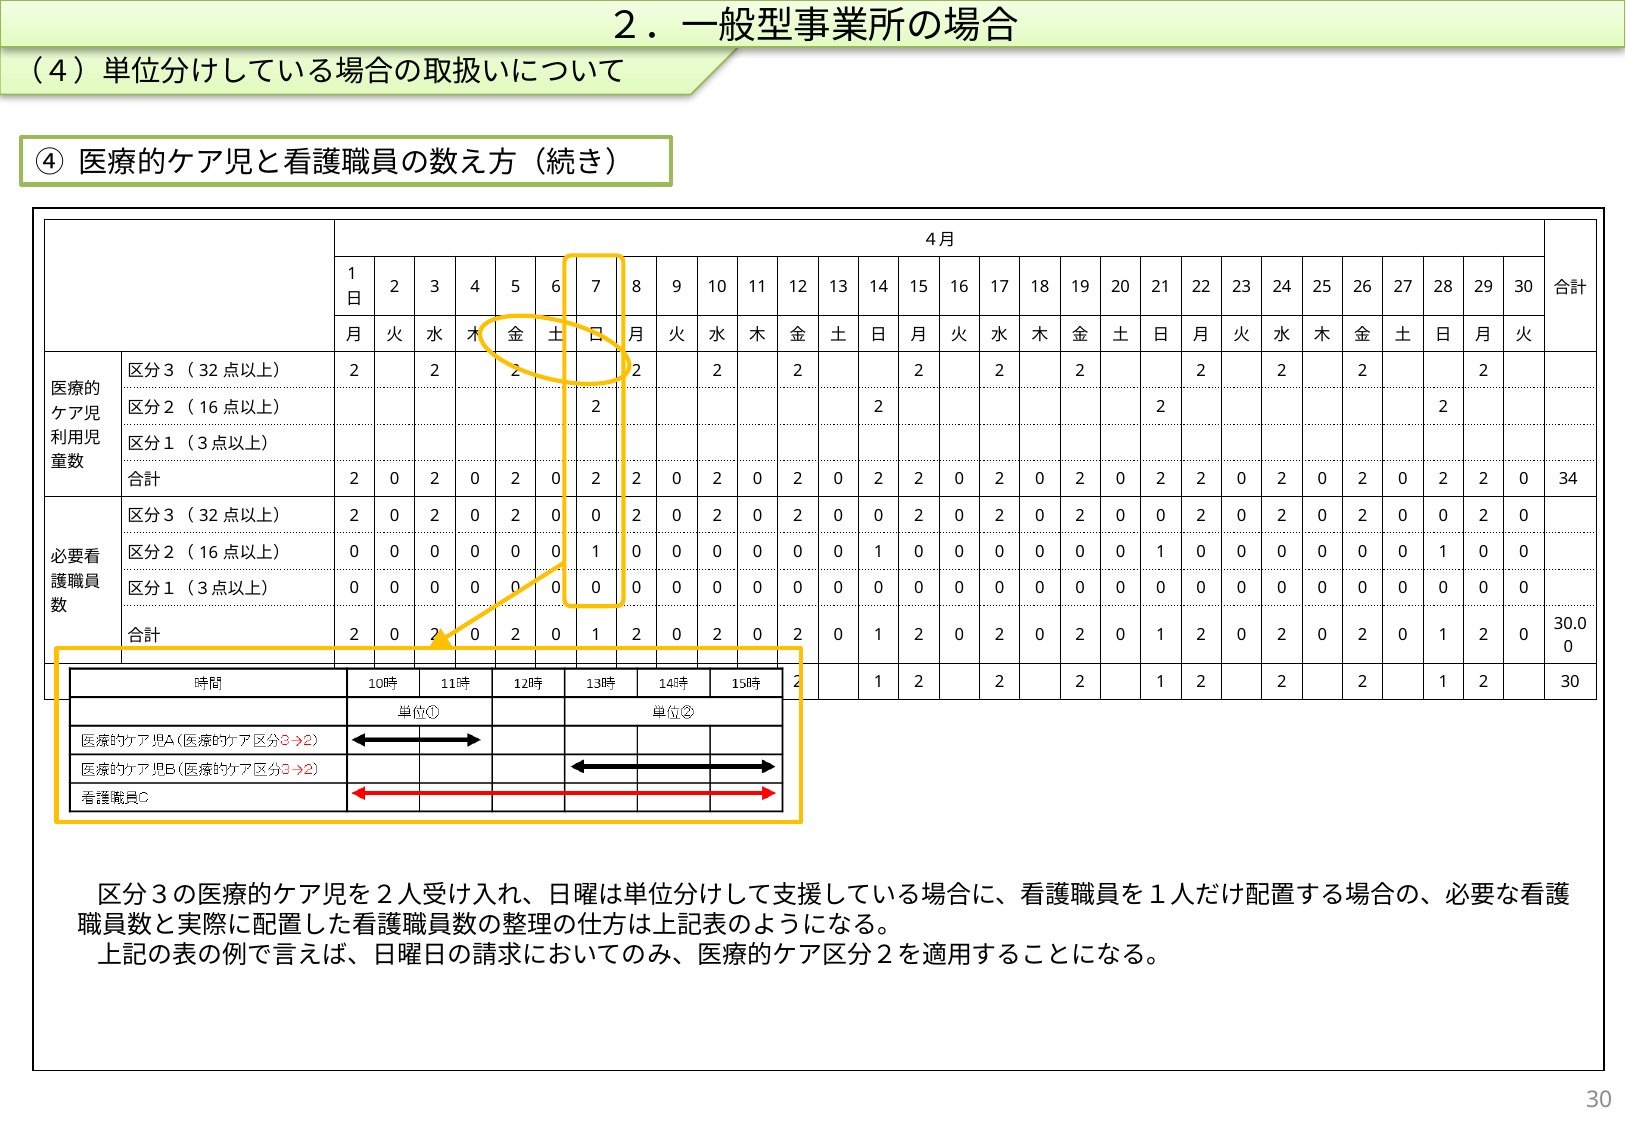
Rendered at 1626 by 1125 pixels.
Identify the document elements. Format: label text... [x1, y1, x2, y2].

table_cell [1141, 352, 1181, 388]
table_cell [1424, 424, 1463, 460]
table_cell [1464, 664, 1503, 699]
table_cell 0 [819, 460, 858, 496]
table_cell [1262, 664, 1302, 699]
table_cell 2 [1262, 352, 1302, 388]
table_cell 木 [738, 316, 777, 351]
table_cell [456, 424, 495, 460]
table_cell 19 [1061, 257, 1100, 315]
table_cell [778, 388, 818, 424]
table_cell 24 [1262, 257, 1302, 315]
table_cell 0 [375, 497, 414, 533]
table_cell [1545, 664, 1596, 699]
table_cell 2 [1464, 352, 1503, 388]
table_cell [415, 533, 455, 646]
table_cell 2 [1343, 460, 1382, 496]
table_cell [1343, 424, 1382, 460]
picture [68, 667, 790, 814]
table_cell 2 [980, 352, 1019, 388]
table_cell 2 [1424, 388, 1463, 424]
table_cell 火 [1504, 316, 1544, 351]
table_cell 区分１（３点以上） [122, 424, 334, 460]
table_cell [456, 352, 495, 388]
table_header 合計 [1545, 220, 1596, 351]
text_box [54, 253, 803, 824]
table_cell 2 [375, 257, 414, 315]
table_cell 34 [1545, 460, 1596, 496]
table_cell 0 [536, 460, 562, 496]
table_cell 1日 [335, 257, 374, 315]
table_cell 2 [980, 460, 1019, 496]
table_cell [1504, 664, 1544, 699]
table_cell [1182, 497, 1221, 663]
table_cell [456, 533, 495, 562]
table_cell [1545, 424, 1596, 460]
table_cell 28 [1424, 257, 1463, 315]
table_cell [859, 533, 898, 663]
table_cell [1424, 497, 1463, 663]
table_cell 2 [626, 460, 656, 496]
table_cell 木 [456, 316, 494, 351]
table_cell [1343, 388, 1382, 424]
table_cell [536, 378, 562, 388]
table_cell 2 [698, 460, 737, 496]
table_cell [899, 424, 939, 460]
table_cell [335, 533, 374, 646]
table_cell 2 [496, 497, 535, 533]
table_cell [1303, 664, 1342, 699]
table_cell 0 [1222, 460, 1261, 496]
table_cell [819, 388, 858, 424]
table_cell 17 [980, 257, 1019, 315]
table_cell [375, 533, 414, 646]
table_cell [1061, 388, 1100, 424]
table_cell [1101, 388, 1140, 424]
table_cell 水 [698, 316, 737, 351]
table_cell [122, 533, 334, 646]
table_cell [335, 424, 374, 460]
table_cell 0 [657, 497, 697, 533]
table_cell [819, 664, 858, 699]
table_cell 月 [626, 316, 656, 351]
table_cell 2 [1061, 497, 1100, 533]
table_cell 0 [1383, 460, 1423, 496]
table_cell 医療的ケア児利用児童数 [45, 352, 121, 496]
table_cell [1101, 352, 1140, 388]
table_cell 2 [1061, 352, 1100, 388]
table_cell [617, 533, 656, 646]
table_cell 土 [1383, 316, 1423, 351]
table_cell 2 [1061, 460, 1100, 496]
table_cell 水 [415, 316, 455, 351]
table_cell [899, 388, 939, 424]
table_cell 2 [626, 497, 656, 533]
table_cell 2 [1182, 352, 1221, 388]
table_cell [1020, 388, 1060, 424]
table_cell 2 [496, 360, 535, 388]
table_cell 木 [1020, 316, 1060, 351]
table_cell [738, 424, 777, 460]
table_cell [738, 352, 777, 388]
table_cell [657, 533, 697, 646]
table_cell 23 [1222, 257, 1261, 315]
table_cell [778, 533, 818, 663]
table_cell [1545, 497, 1596, 663]
table_cell [940, 388, 979, 424]
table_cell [1343, 664, 1382, 699]
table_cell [1141, 497, 1181, 663]
table_cell 8 [625, 257, 656, 315]
table_cell 20 [1101, 257, 1140, 315]
table_cell [859, 424, 898, 460]
table_cell 2 [859, 460, 898, 496]
table_cell 2 [859, 388, 898, 424]
table_cell 22 [1182, 257, 1221, 315]
table_cell 3 [415, 257, 455, 315]
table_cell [1061, 533, 1100, 663]
table_cell 26 [1343, 257, 1382, 315]
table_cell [1020, 664, 1060, 699]
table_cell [980, 533, 1019, 663]
table_cell 2 [1141, 460, 1181, 496]
table_cell [1303, 352, 1342, 388]
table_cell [1222, 664, 1261, 699]
text_box （４）単位分けしている場合の取扱いについて [0, 56, 729, 96]
table_cell [1020, 424, 1060, 460]
table_cell 30 [1504, 257, 1544, 315]
table_cell [1020, 352, 1060, 388]
table_cell [980, 388, 1019, 424]
table_cell [496, 424, 535, 460]
table_cell 4 [456, 257, 495, 315]
table_cell [1504, 424, 1544, 460]
table_cell 16 [940, 257, 979, 315]
table_cell [657, 424, 697, 460]
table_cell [899, 664, 939, 699]
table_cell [565, 607, 576, 646]
table_cell 月 [1464, 316, 1503, 351]
table_cell 0 [940, 497, 979, 533]
table_cell [778, 424, 818, 460]
slide_number 29 [1248, 1070, 1625, 1125]
table_cell [415, 424, 455, 460]
table_cell 2 [496, 460, 535, 496]
table_cell [859, 352, 898, 388]
text_box 区分３の医療的ケア児を２人受け入れ、日曜は単位分けして支援している場合に、看護職員を１人だけ配置する場合の、必要な看護職員数と実際に配置した看護職員数の整理の仕方は上記表のようになる。 上記の表の例で言えば、日曜日の請求においてのみ、医療的ケア区分２を適用することになる。 [32, 208, 1604, 1071]
table_cell [1141, 424, 1181, 460]
table_cell 0 [375, 460, 414, 496]
table_cell 2 [980, 497, 1019, 533]
table_cell 月 [335, 316, 374, 351]
table_cell [1182, 424, 1221, 460]
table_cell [859, 664, 898, 699]
text_box ④ 医療的ケア児と看護職員の数え方（続き） [19, 135, 673, 187]
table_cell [1383, 664, 1423, 699]
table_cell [803, 664, 818, 699]
table_cell 2 [778, 497, 818, 533]
table_cell 2 [1182, 460, 1221, 496]
text_box ２．一般型事業所の場合 [0, 0, 1625, 48]
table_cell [1303, 497, 1342, 663]
table_cell 29 [1464, 257, 1503, 315]
table_header ４月 [335, 220, 1544, 256]
table_cell [1383, 352, 1423, 388]
table_cell [1424, 352, 1463, 388]
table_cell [940, 533, 979, 663]
table_cell 合計 [122, 460, 334, 496]
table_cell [1101, 497, 1140, 663]
table_cell 2 [335, 460, 374, 496]
table_cell [738, 388, 777, 424]
table_cell [819, 352, 858, 388]
table_cell 12 [778, 257, 818, 315]
table_cell 11 [738, 257, 777, 315]
table_cell 月 [899, 316, 939, 351]
table_cell 27 [1383, 257, 1423, 315]
table_cell 0 [819, 497, 858, 533]
table_cell 0 [1020, 460, 1060, 496]
table_cell [1504, 388, 1544, 424]
table_cell [1504, 352, 1544, 388]
table_cell 6 [536, 257, 563, 315]
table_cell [1262, 497, 1302, 663]
table_cell [496, 388, 535, 424]
table_cell 水 [980, 316, 1019, 351]
table_cell 区分２（16点以上） [122, 388, 334, 424]
table_cell 2 [415, 352, 455, 388]
table_cell 2 [626, 352, 656, 388]
table_cell 土 [1101, 316, 1140, 351]
table_cell 土 [819, 316, 858, 351]
table_cell [1464, 424, 1503, 460]
table_cell [1222, 424, 1261, 460]
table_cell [45, 664, 54, 699]
table_cell 0 [1101, 460, 1140, 496]
table_cell [375, 424, 414, 460]
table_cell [1504, 497, 1544, 663]
table_cell [698, 388, 737, 424]
table_cell [940, 424, 979, 460]
table_cell 2 [1424, 460, 1463, 496]
table_cell 9 [657, 257, 697, 315]
table_cell 0 [456, 497, 495, 533]
table_cell 2 [1464, 460, 1503, 496]
table_cell 2 [1343, 352, 1382, 388]
table_cell 2 [899, 460, 939, 496]
table_cell [657, 352, 697, 388]
table_cell 火 [940, 316, 979, 351]
table_header [45, 220, 334, 351]
table_cell 2 [335, 497, 374, 533]
table_cell 0 [738, 497, 777, 533]
table_cell 2 [778, 352, 818, 388]
table_cell 2 [899, 352, 939, 388]
table_cell 区分３（32点以上） [122, 497, 334, 533]
table_cell [1383, 388, 1423, 424]
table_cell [940, 664, 979, 699]
table_cell [1182, 388, 1221, 424]
table_cell [536, 424, 562, 460]
table_cell [626, 424, 656, 460]
table_cell [1262, 388, 1302, 424]
table_cell 0 [1303, 460, 1342, 496]
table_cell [1424, 664, 1463, 699]
table_cell 2 [415, 497, 455, 533]
table_cell 火 [1222, 316, 1261, 351]
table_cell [738, 533, 777, 646]
table_cell 0 [1504, 460, 1544, 496]
table_cell 区分３（32点以上） [122, 352, 334, 388]
table_cell 金 [778, 316, 818, 351]
table_cell [415, 388, 455, 424]
table_cell 2 [1262, 460, 1302, 496]
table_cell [1464, 497, 1503, 663]
table_cell 25 [1303, 257, 1342, 315]
table_cell 0 [940, 460, 979, 496]
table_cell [1222, 497, 1261, 663]
table_cell 2 [1141, 388, 1181, 424]
table_cell 2 [899, 497, 939, 533]
table_cell 2 [698, 352, 737, 388]
table_cell [1061, 424, 1100, 460]
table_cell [899, 533, 939, 663]
table_cell 2 [698, 497, 737, 533]
table_cell 18 [1020, 257, 1060, 315]
table_cell 金 [1061, 316, 1100, 351]
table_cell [1101, 664, 1140, 699]
table_cell 火 [657, 316, 697, 351]
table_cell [1061, 664, 1100, 699]
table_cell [577, 609, 616, 646]
table_cell 水 [1262, 316, 1302, 351]
table_cell 0 [738, 460, 777, 496]
table_cell [698, 424, 737, 460]
table_cell [626, 388, 656, 424]
table_cell [1303, 424, 1342, 460]
table_cell [1303, 388, 1342, 424]
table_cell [698, 533, 737, 646]
table_cell [1464, 388, 1503, 424]
table_cell 0 [536, 497, 562, 533]
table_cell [1141, 664, 1181, 699]
table_cell [456, 388, 495, 424]
table_cell 日 [1141, 316, 1181, 351]
table_cell [1222, 352, 1261, 388]
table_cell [536, 533, 562, 562]
table_cell 月 [1182, 316, 1221, 351]
table_cell 日 [859, 316, 898, 351]
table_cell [1383, 497, 1423, 663]
table_cell 0 [657, 460, 697, 496]
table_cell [980, 664, 1019, 699]
table_cell [657, 388, 697, 424]
table_cell 0 [456, 460, 495, 496]
table_cell 日 [1424, 316, 1463, 351]
table_cell [1545, 388, 1596, 424]
table_cell 21 [1141, 257, 1181, 315]
table_cell 2 [335, 352, 374, 388]
table_cell 必要看護職員数 [45, 497, 121, 663]
table_cell 木 [1303, 316, 1342, 351]
table_cell 火 [375, 316, 414, 351]
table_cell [1343, 497, 1382, 663]
table_cell [335, 388, 374, 424]
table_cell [1020, 533, 1060, 663]
table_cell [1545, 352, 1596, 388]
table_cell 0 [859, 497, 898, 533]
table_cell 2 [415, 460, 455, 496]
table_cell [1222, 388, 1261, 424]
table_cell [980, 424, 1019, 460]
table_cell [375, 388, 414, 424]
table_cell 金 [1343, 316, 1382, 351]
table_cell 14 [859, 257, 898, 315]
table_cell 10 [698, 257, 737, 315]
table_cell [940, 352, 979, 388]
table_cell 13 [819, 257, 858, 315]
table_cell [1101, 424, 1140, 460]
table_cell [1182, 664, 1221, 699]
table_cell 2 [778, 460, 818, 496]
table_cell [375, 352, 414, 388]
table_cell [1383, 424, 1423, 460]
table_cell 0 [1020, 497, 1060, 533]
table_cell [496, 533, 535, 562]
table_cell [819, 533, 858, 663]
table_cell 15 [899, 257, 939, 315]
table_cell 5 [496, 257, 535, 315]
table_cell [536, 388, 562, 424]
table_cell [819, 424, 858, 460]
table_cell [1262, 424, 1302, 460]
